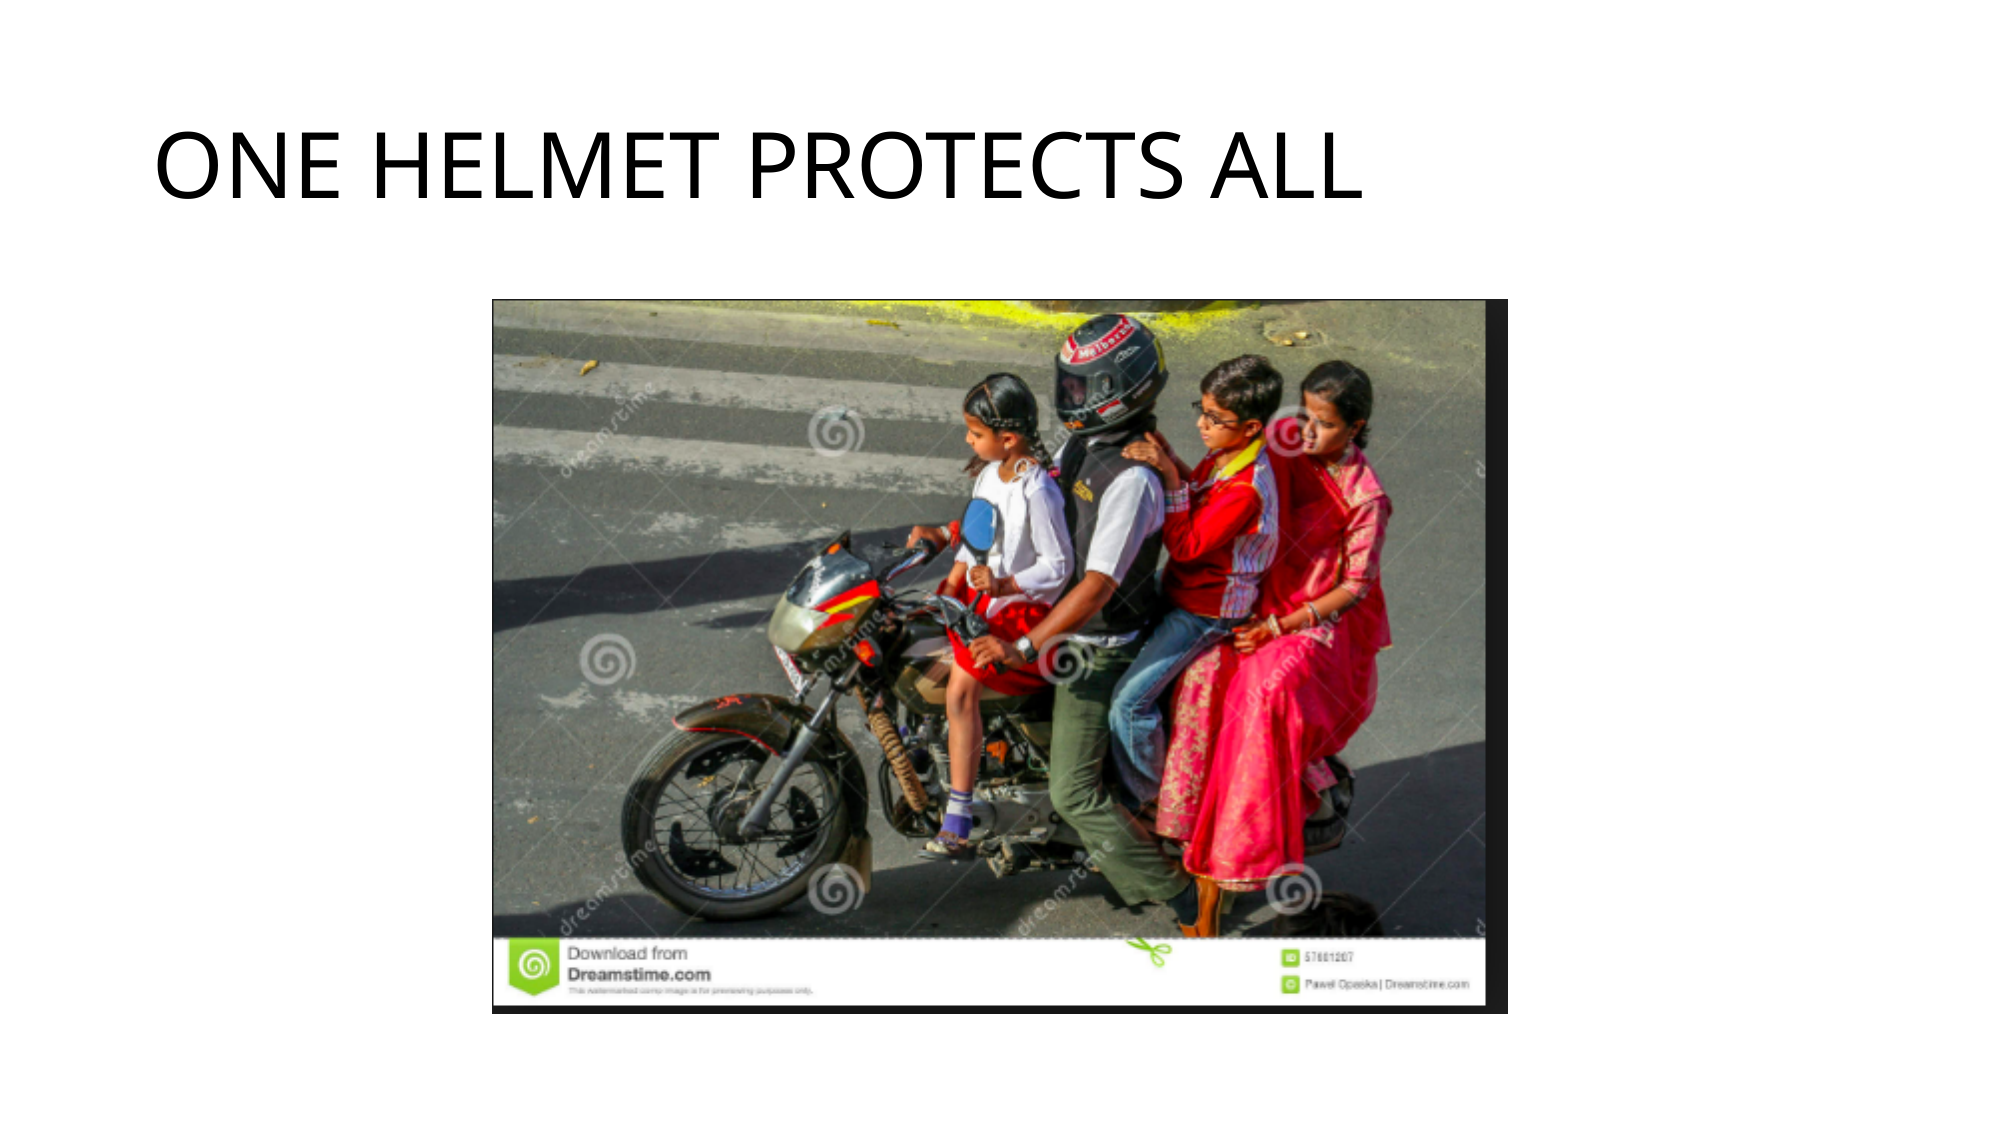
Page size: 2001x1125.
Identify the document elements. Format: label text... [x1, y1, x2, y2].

title ONE HELMET PROTECTS ALL [137, 59, 1863, 278]
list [492, 299, 1508, 1014]
